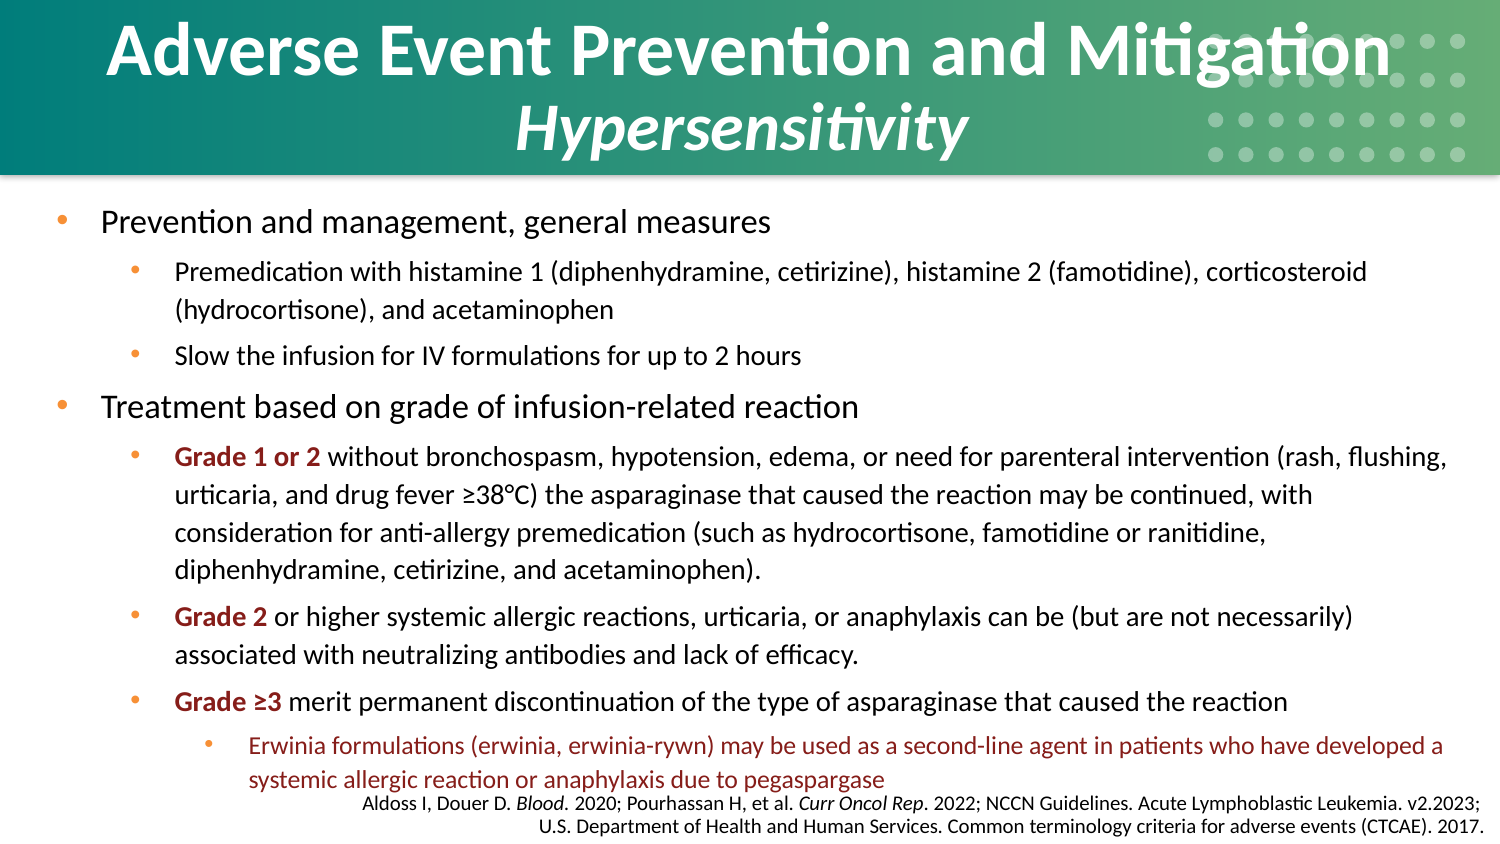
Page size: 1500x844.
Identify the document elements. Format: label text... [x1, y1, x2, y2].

title Adverse Event Prevention and Mitigation Hypersensitivity [2, 2, 1498, 173]
list Prevention and management, general measures Premedication with histamine 1 (diphenhydramine, cetirizine), histamine 2 (famotidine), corticosteroid (hydrocortisone), and acetaminophen Slow the infusion for IV formulations for up to 2 hours Treatment based on grade of infusion-related reaction Grade 1 or 2 without bronchospasm, hypotension, edema, or need for parenteral intervention (rash, flushing, urticaria, and drug fever ≥38°C) the asparaginase that caused the reaction may be continued, with consideration for anti-allergy premedication (such as hydrocortisone, famotidine or ranitidine, diphenhydramine, cetirizine, and acetaminophen). Grade 2 or higher systemic allergic reactions, urticaria, or anaphylaxis can be (but are not necessarily) associated with neutralizing antibodies and lack of efficacy. Grade ≥3 merit permanent discontinuation of the type of asparaginase that caused the reaction Erwinia formulations (erwinia, erwinia-rywn) may be used as a second-line agent in patients who have developed a systemic allergic reaction or anaphylaxis due to pegaspargase [41, 187, 1463, 803]
list Aldoss I, Douer D. Blood. 2020; Pourhassan H, et al. Curr Oncol Rep. 2022; NCCN Guidelines. Acute Lymphoblastic Leukemia. v2.2023; U.S. Department of Health and Human Services. Common terminology criteria for adverse events (CTCAE). 2017. [41, 786, 1500, 844]
